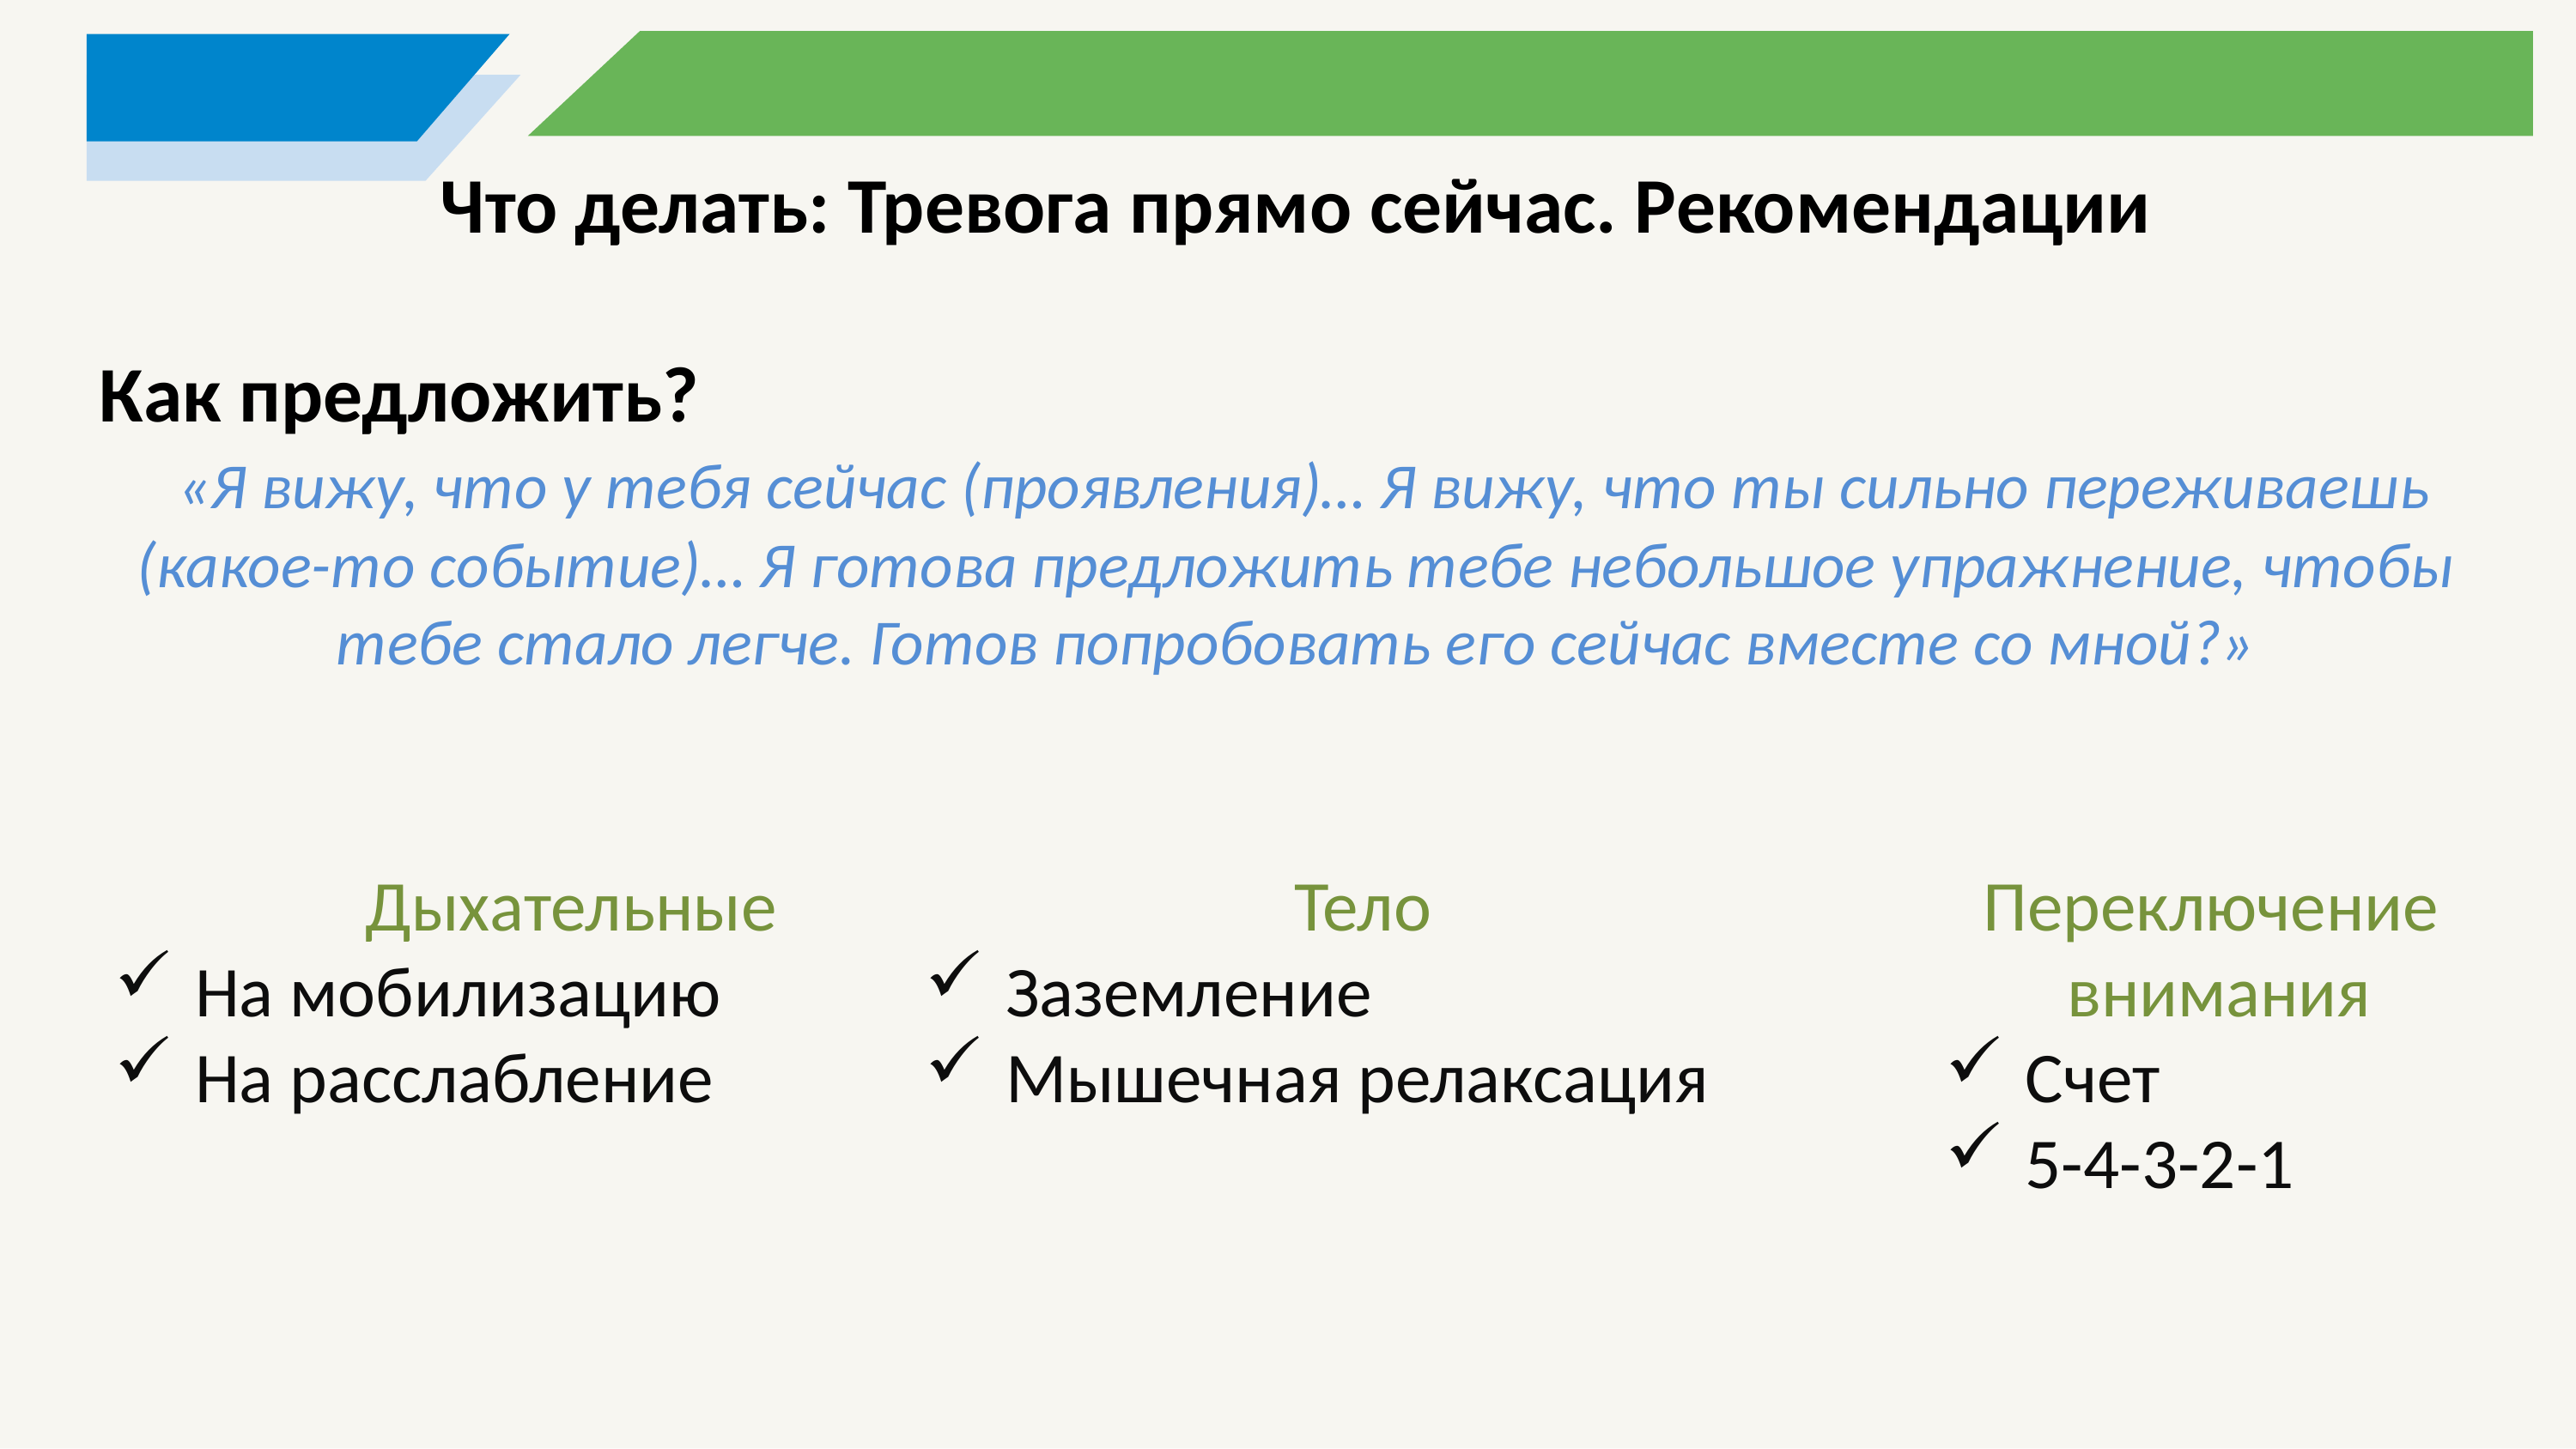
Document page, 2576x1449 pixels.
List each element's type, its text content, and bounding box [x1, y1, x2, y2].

text_box Что делать: Тревога прямо сейчас. Рекомендации Как предложить? «Я вижу, что у тебя сейчас (проявления)… Я вижу, что ты сильно переживаешь (какое-то событие)… Я готова предложить тебе небольшое упражнение, чтобы тебе стало легче. Готов попробовать его сейчас вместе со мной?» [86, 190, 2506, 1208]
text_box Переключение внимания Счет 5-4-3-2-1 [1931, 852, 2506, 1420]
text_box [86, 30, 2534, 182]
text_box Дыхательные На мобилизацию На расслабление [101, 852, 912, 1334]
text_box Тело Заземление Мышечная релаксация [912, 852, 1814, 1449]
